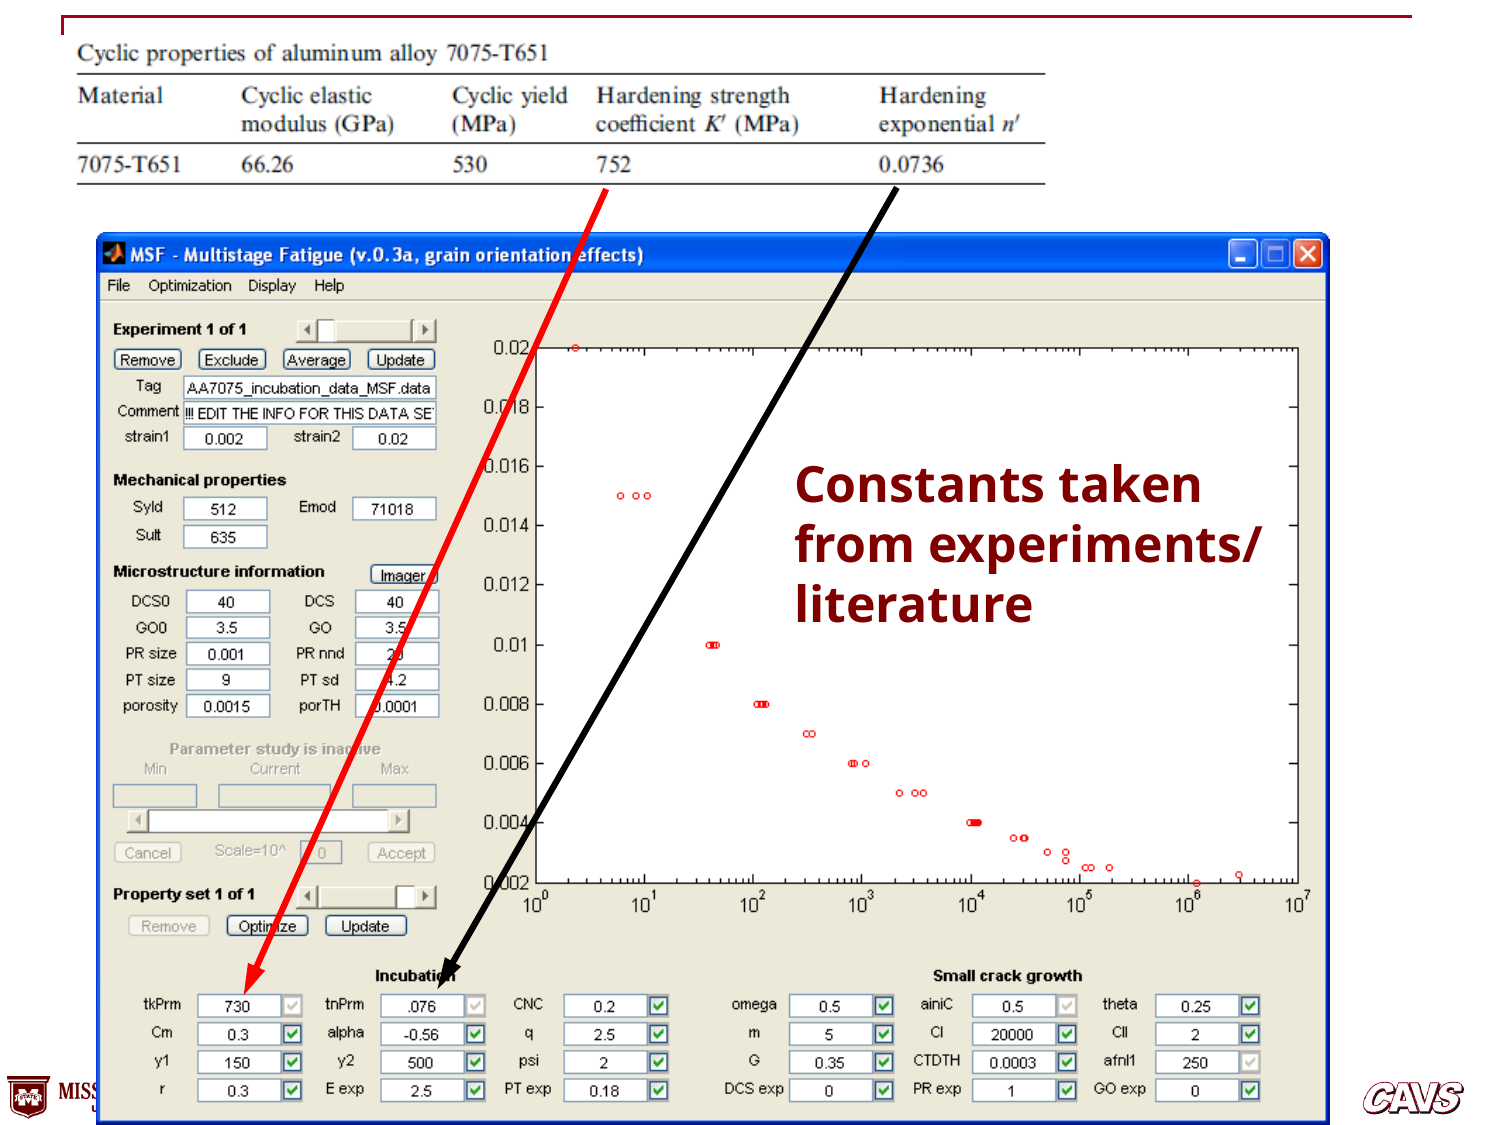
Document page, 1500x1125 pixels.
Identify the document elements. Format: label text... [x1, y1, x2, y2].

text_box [266, 358, 1069, 819]
picture [45, 35, 1046, 229]
picture [0, 232, 1330, 1125]
picture [1354, 1076, 1475, 1125]
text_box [21, 410, 261, 774]
title The first dataset [70, 28, 1422, 138]
